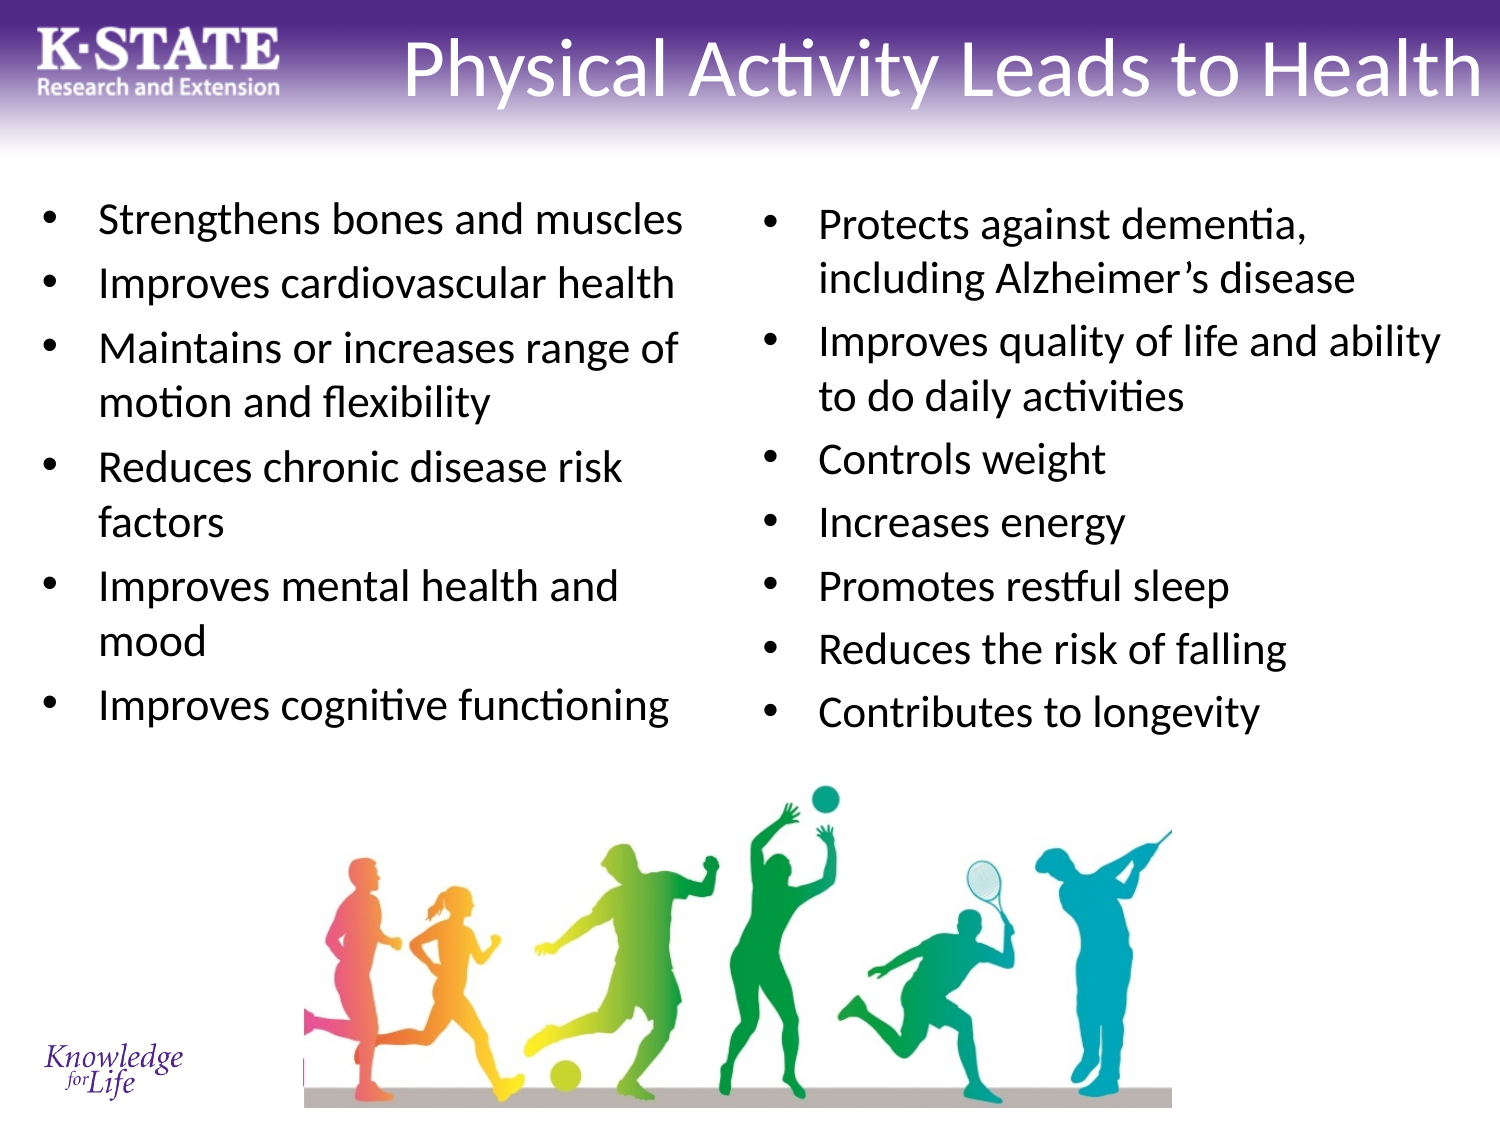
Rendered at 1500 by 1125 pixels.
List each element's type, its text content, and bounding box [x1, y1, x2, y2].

text_box Physical Activity Leads to Health [341, 5, 1500, 94]
list Protects against dementia, including Alzheimer’s disease Improves quality of life and ability to do daily activities Controls weight Increases energy Promotes restful sleep Reduces the risk of falling Contributes to longevity [747, 186, 1461, 898]
list Strengthens bones and muscles Improves cardiovascular health Maintains or increases range of motion and flexibility Reduces chronic disease risk factors Improves mental health and mood Improves cognitive functioning [27, 181, 728, 846]
picture [0, 0, 1500, 1125]
